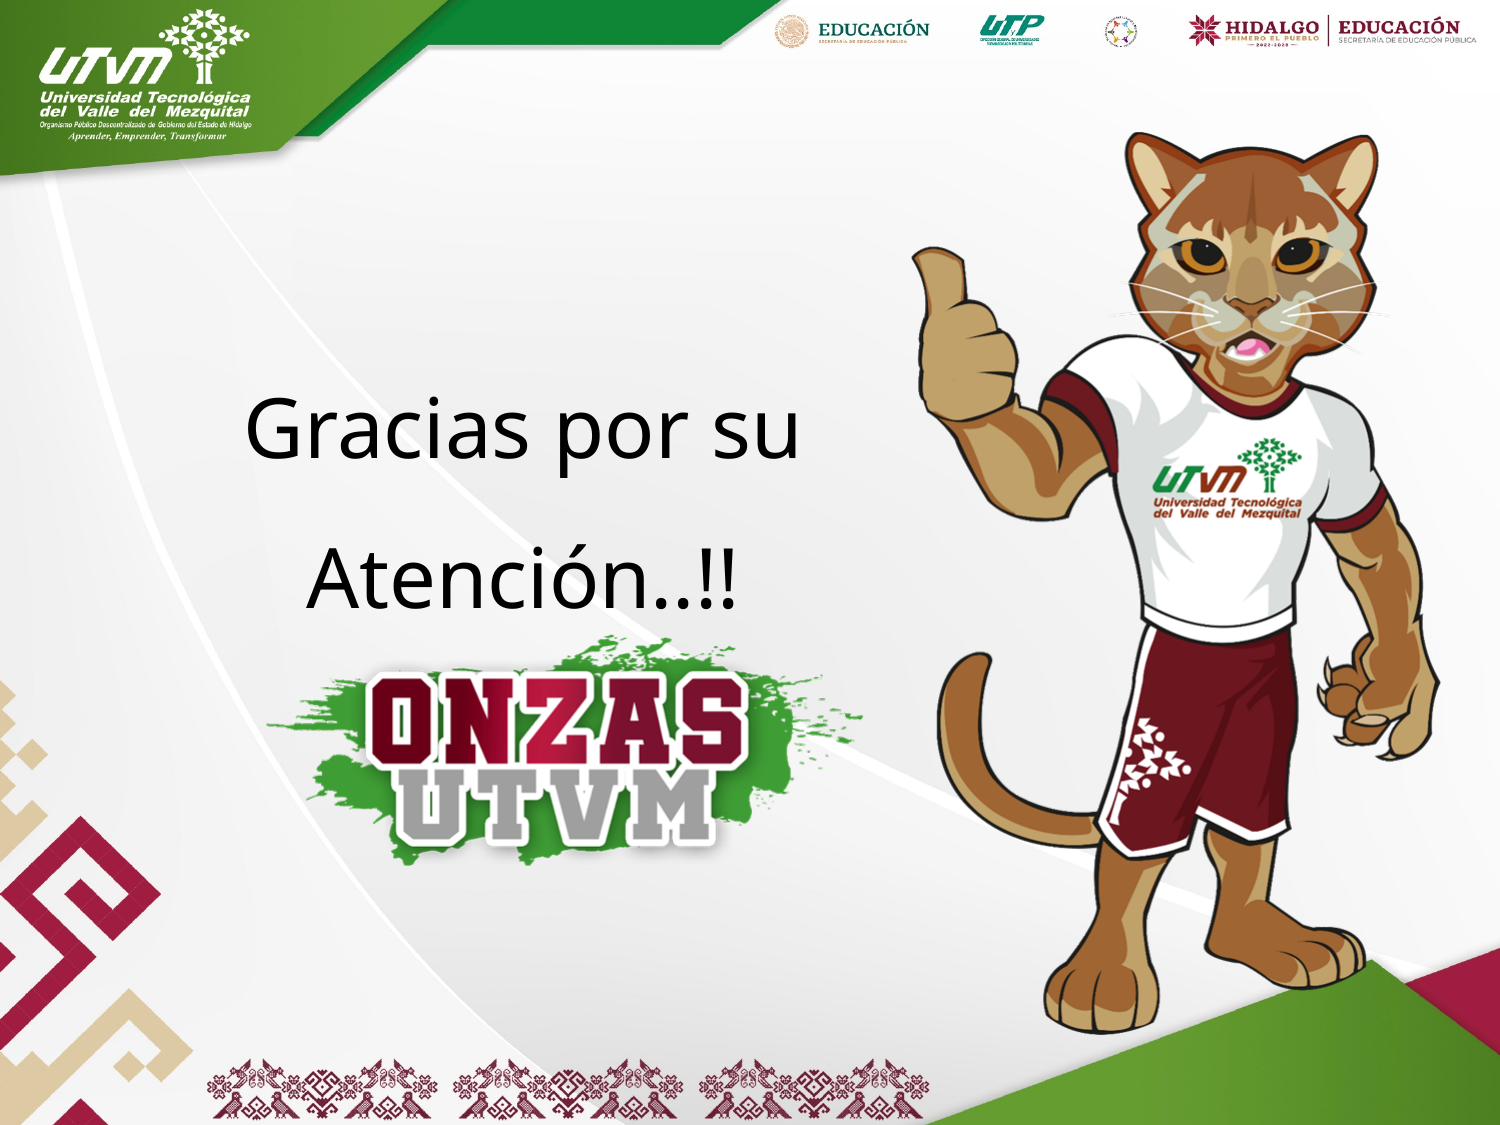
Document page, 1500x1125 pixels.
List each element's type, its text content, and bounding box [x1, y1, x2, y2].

picture [0, 0, 1500, 1125]
text_box Gracias por su Atención..!! [29, 317, 799, 633]
